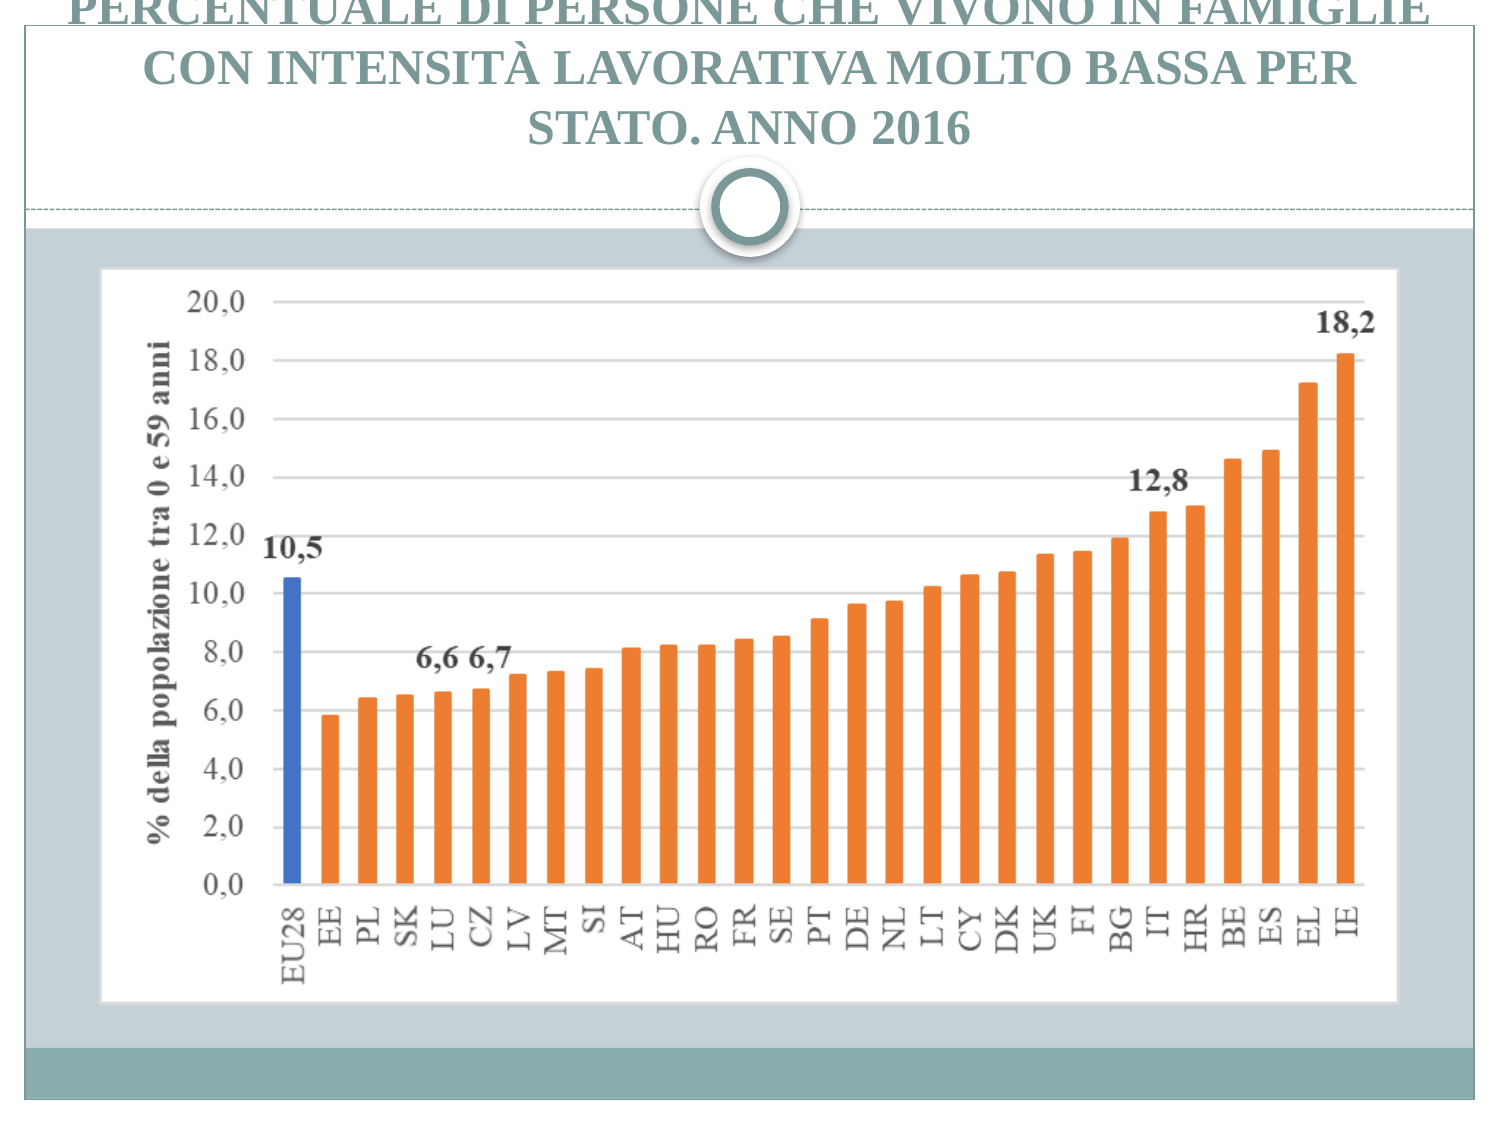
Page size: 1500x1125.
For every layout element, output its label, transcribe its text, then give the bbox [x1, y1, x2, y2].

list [99, 266, 1400, 1005]
title Percentuale di persone che vivono in famiglie con intensità lavorativa molto bassa per stato. Anno 2016 [49, 37, 1450, 162]
